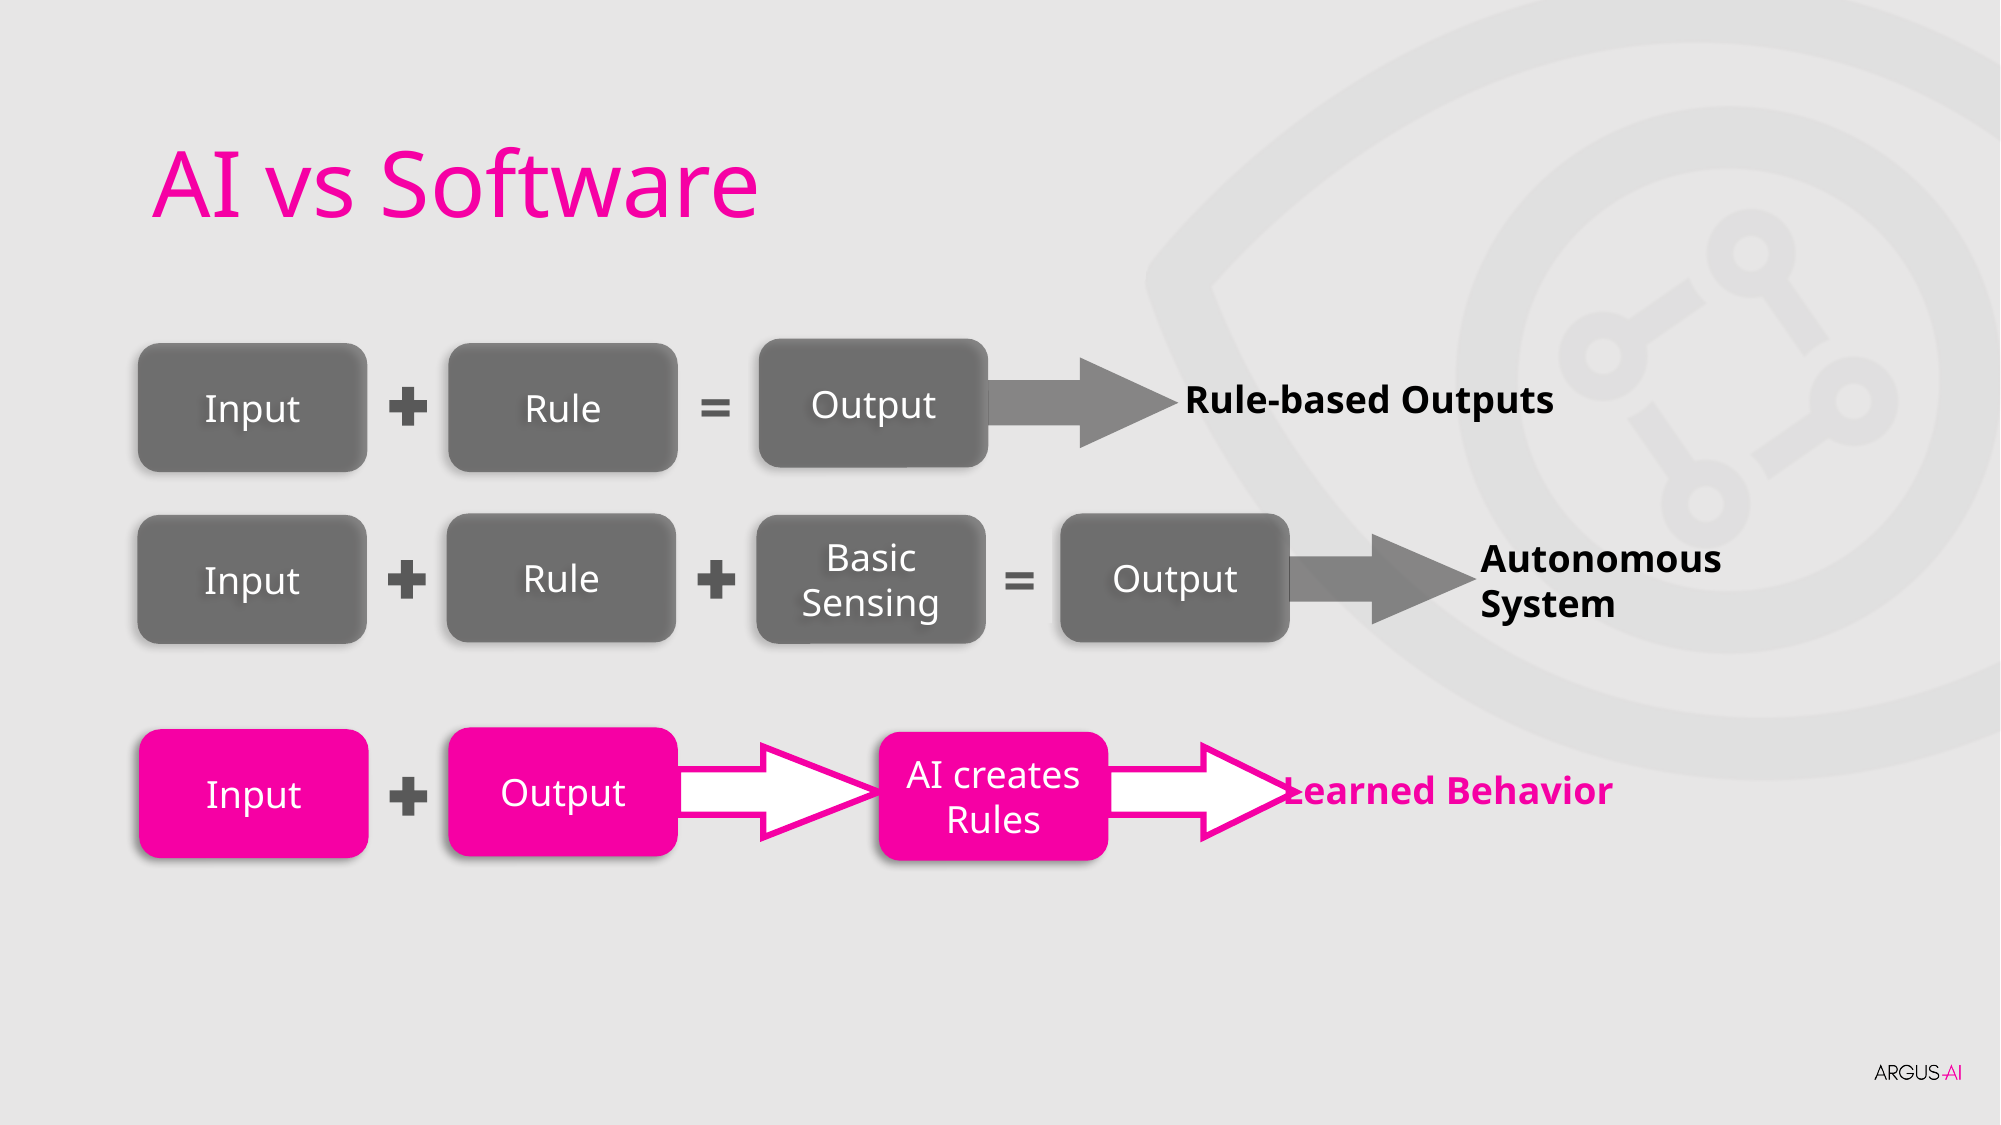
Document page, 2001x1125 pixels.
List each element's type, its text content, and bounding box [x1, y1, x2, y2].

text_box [137, 338, 1736, 861]
picture [1862, 1061, 1970, 1084]
title AI vs Software [137, 79, 1863, 297]
